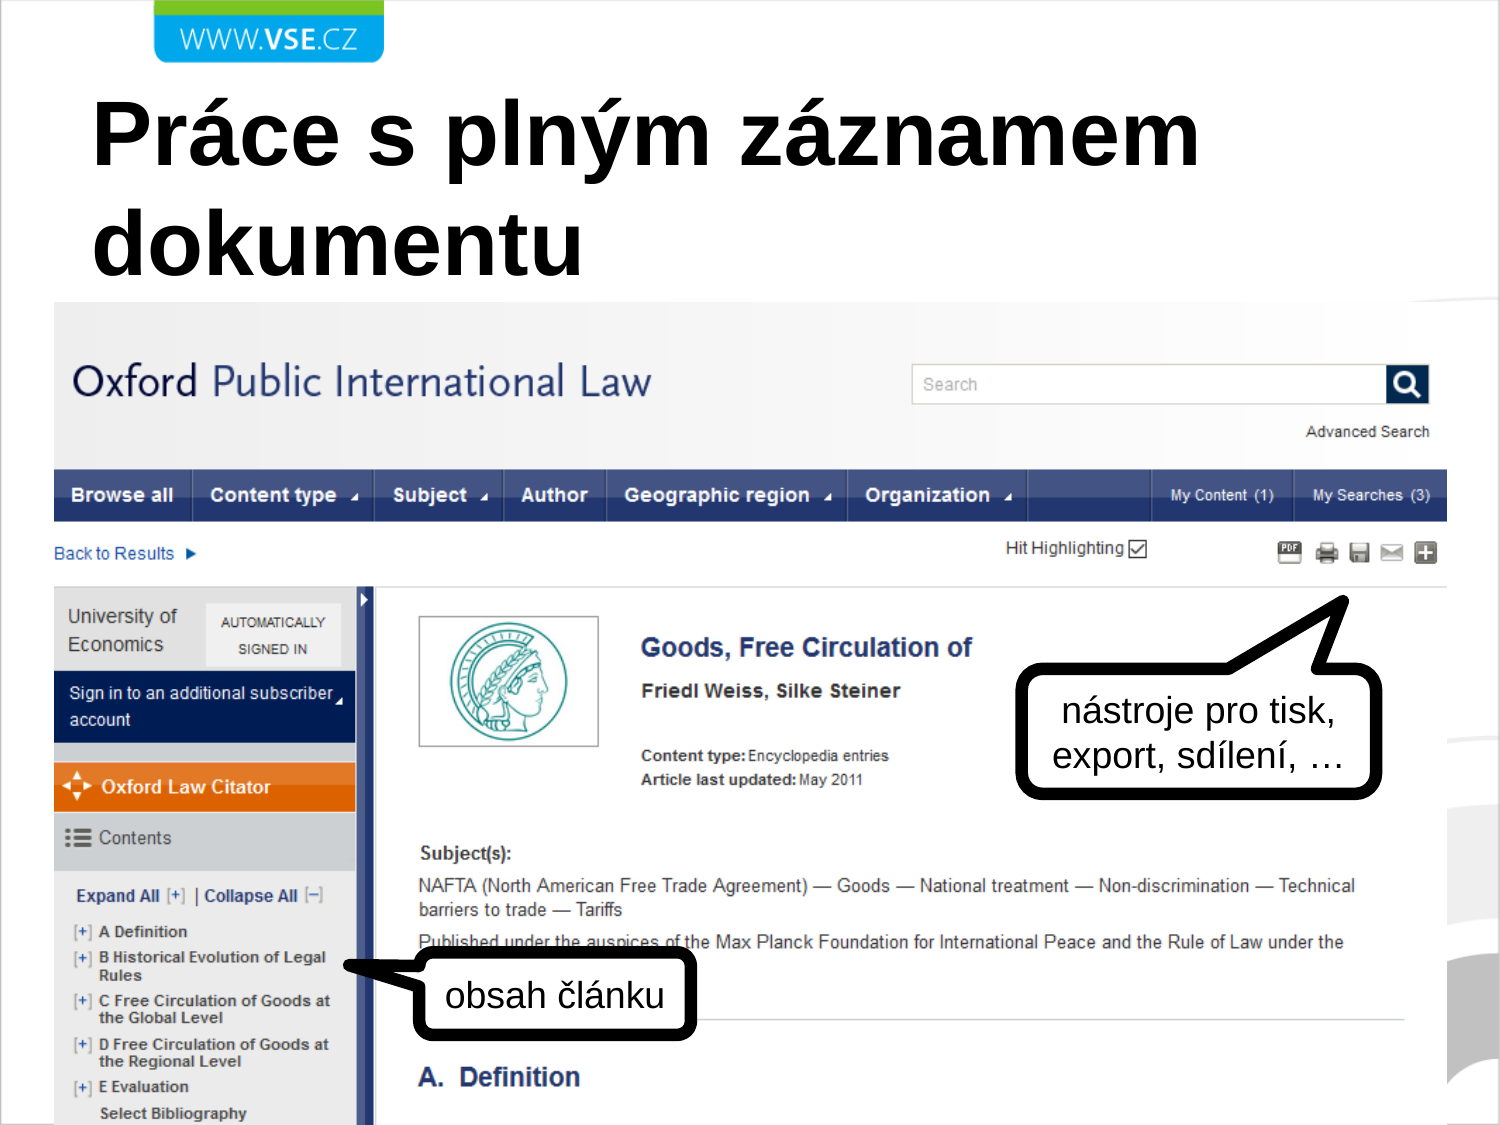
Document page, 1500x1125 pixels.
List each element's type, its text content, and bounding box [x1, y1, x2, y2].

title Práce s plným záznamem dokumentu [76, 66, 1447, 197]
picture [0, 0, 1500, 1125]
